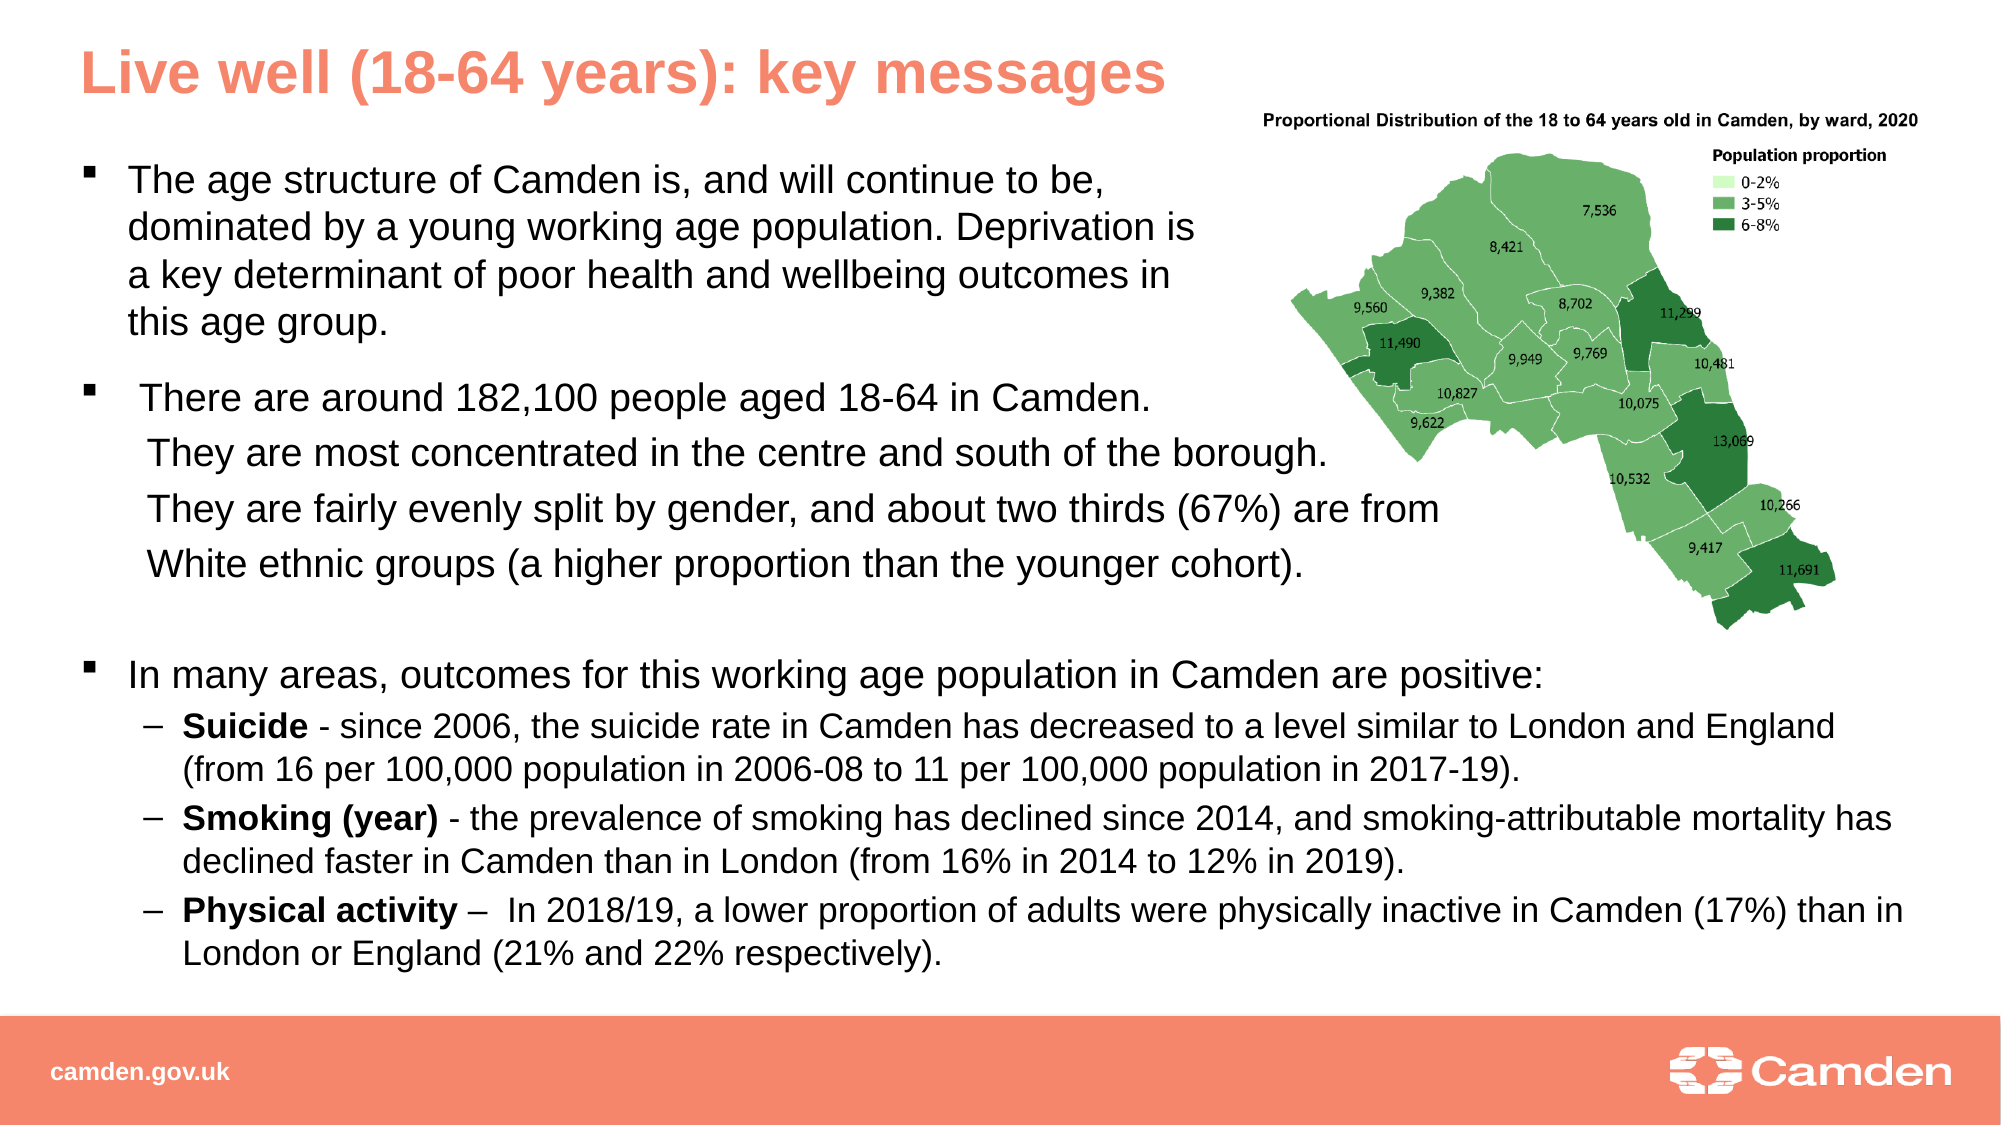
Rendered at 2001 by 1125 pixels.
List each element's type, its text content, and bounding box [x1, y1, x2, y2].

picture [1256, 101, 1936, 643]
picture [1670, 1047, 1951, 1094]
title Live well (18-64 years): key messages [80, 0, 1623, 140]
list The age structure of Camden is, and will continue to be, dominated by a young working age population. Deprivation is a key determinant of poor health and wellbeing outcomes in this age group. [80, 153, 1220, 371]
text_box There are around 182,100 people aged 18-64 in Camden. They are most concentrated in the centre and south of the borough. They are fairly evenly split by gender, and about two thirds (67%) are from White ethnic groups (a higher proportion than the younger cohort). In many areas, outcomes for this working age population in Camden are positive: Suicide - since 2006, the suicide rate in Camden has decreased to a level similar to London and England (from 16 per 100,000 population in 2006-08 to 11 per 100,000 population in 2017-19). Smoking (year) - the prevalence of smoking has declined since 2014, and smoking-attributable mortality has declined faster in Camden than in London (from 16% in 2014 to 12% in 2019). Physical activity – In 2018/19, a lower proportion of adults were physically inactive in Camden (17%) than in London or England (21% and 22% respectively). [80, 371, 1916, 981]
